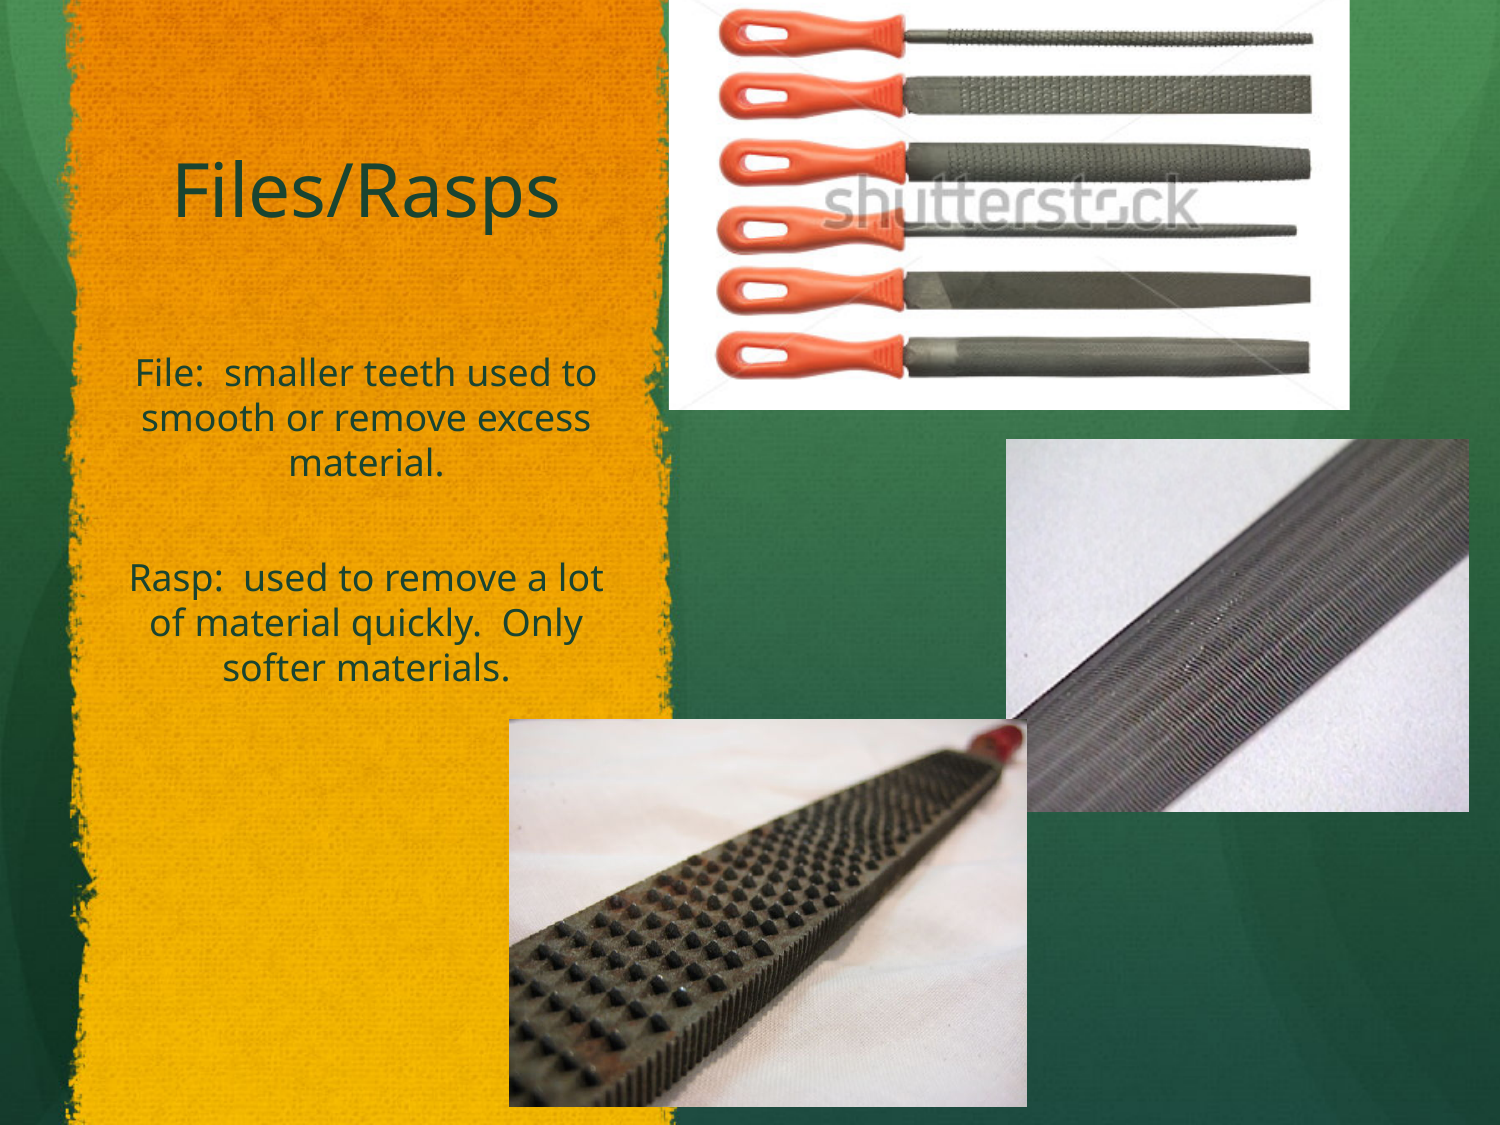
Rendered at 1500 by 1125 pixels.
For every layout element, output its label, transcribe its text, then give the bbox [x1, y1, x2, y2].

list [668, 0, 1351, 410]
picture [0, 0, 1500, 1125]
list File: smaller teeth used to smooth or remove excess material. Rasp: used to remove a lot of material quickly. Only softer materials. [99, 341, 634, 988]
title Files/Rasps [99, 62, 634, 331]
